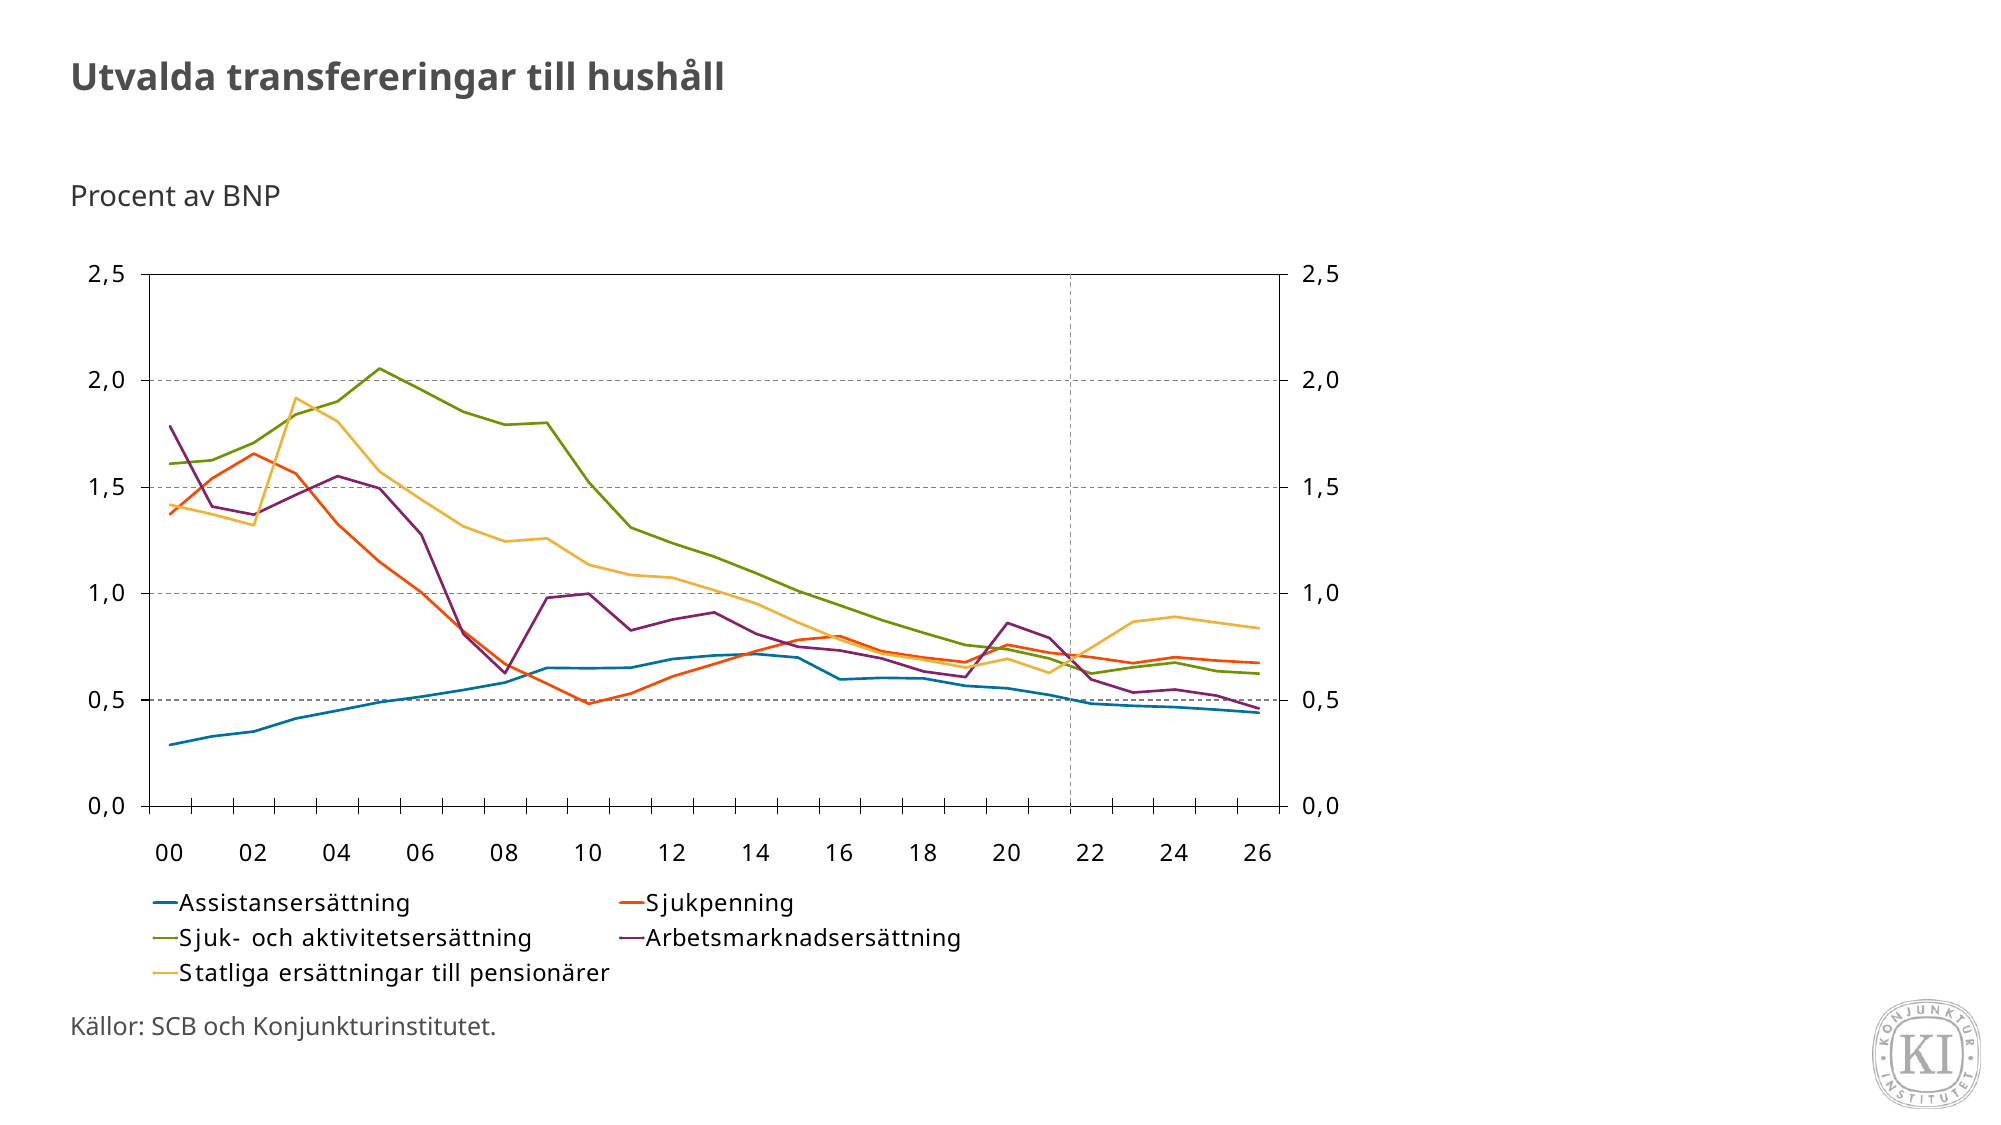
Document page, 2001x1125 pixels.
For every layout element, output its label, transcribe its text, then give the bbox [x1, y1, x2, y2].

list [72, 249, 1426, 1019]
title Utvalda transfereringar till hushåll [55, 45, 1476, 128]
picture [1872, 999, 1981, 1109]
subtitle Källor: SCB och Konjunkturinstitutet. [55, 1003, 1476, 1106]
list Procent av BNP [55, 137, 1476, 220]
